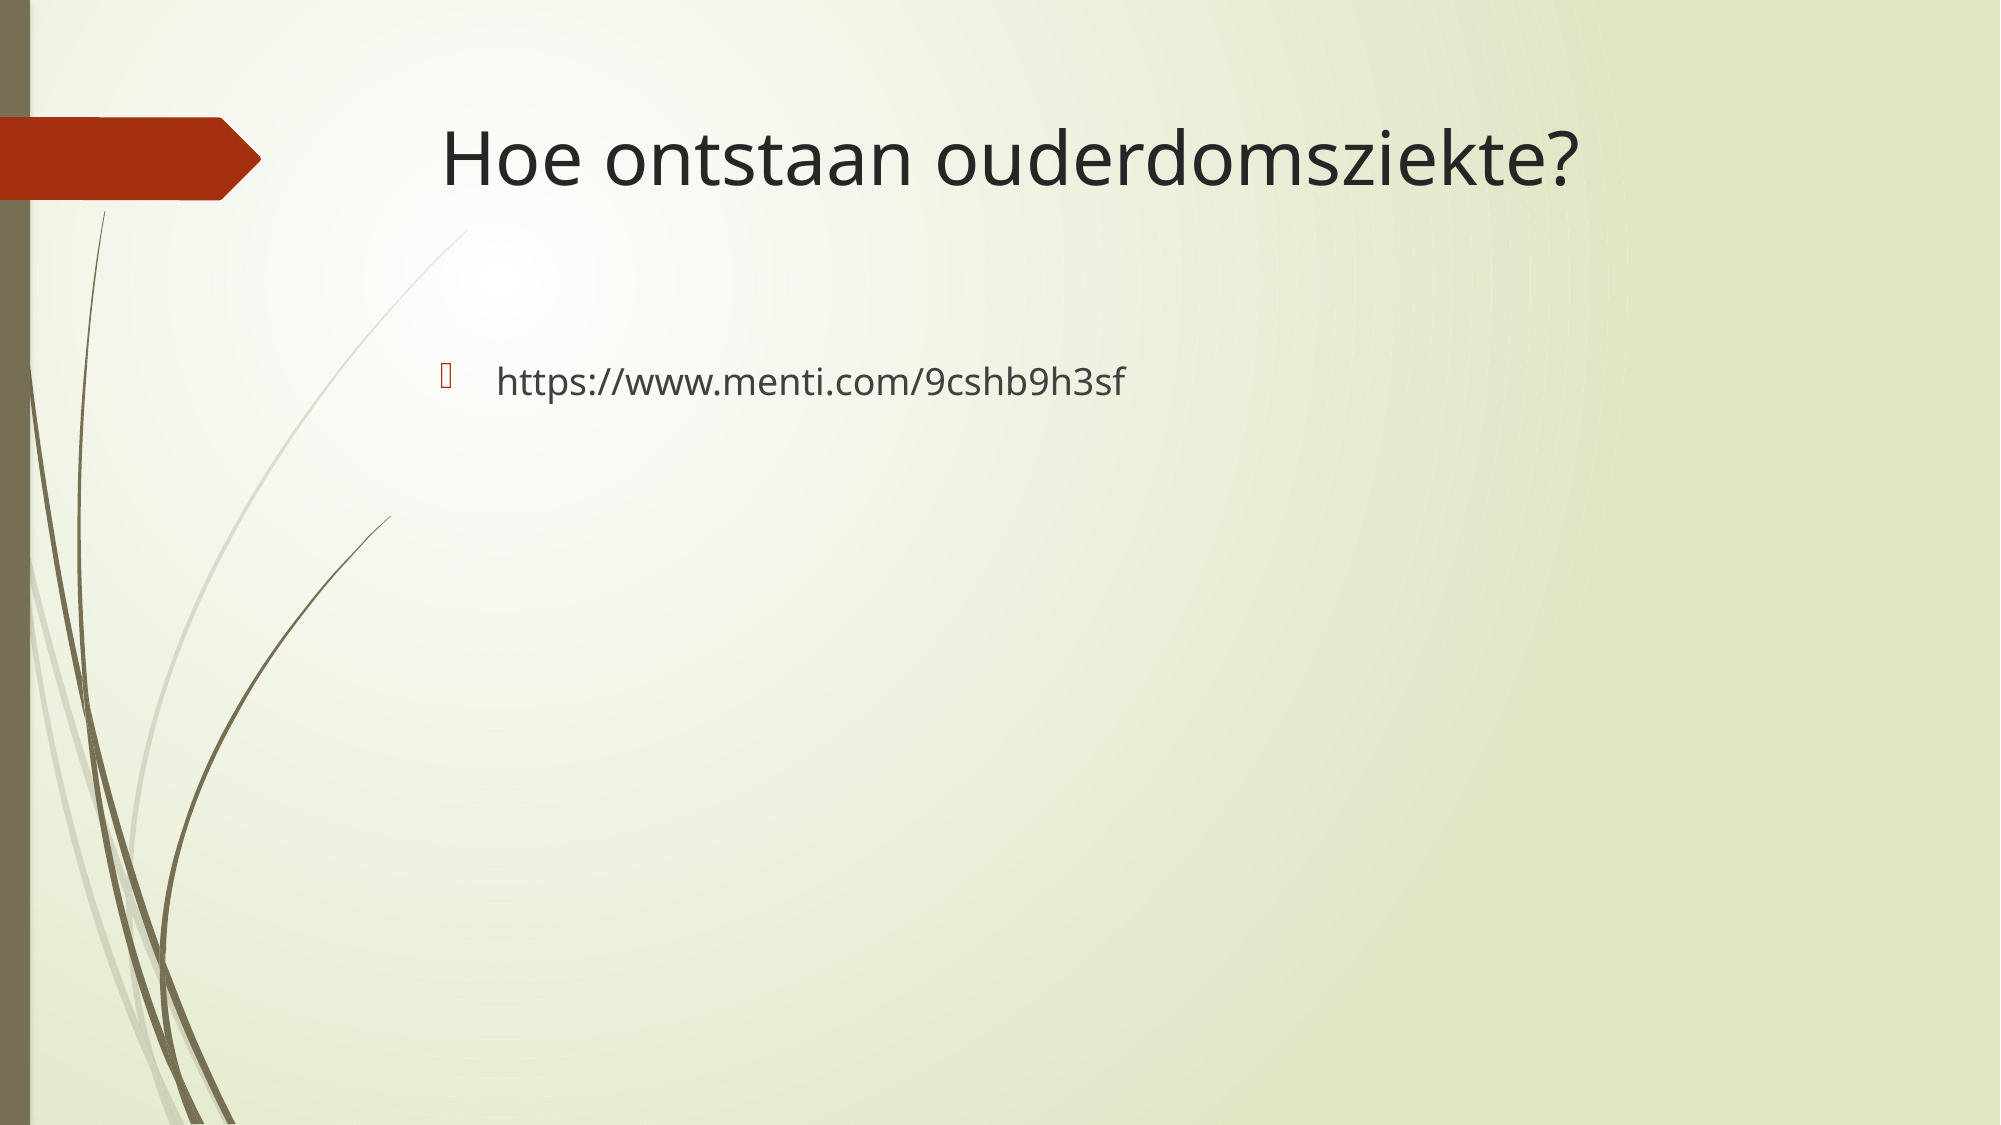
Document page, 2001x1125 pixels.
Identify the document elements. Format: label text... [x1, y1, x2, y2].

list https://www.menti.com/9cshb9h3sf [424, 350, 1888, 970]
title Hoe ontstaan ouderdomsziekte? [425, 102, 1888, 313]
